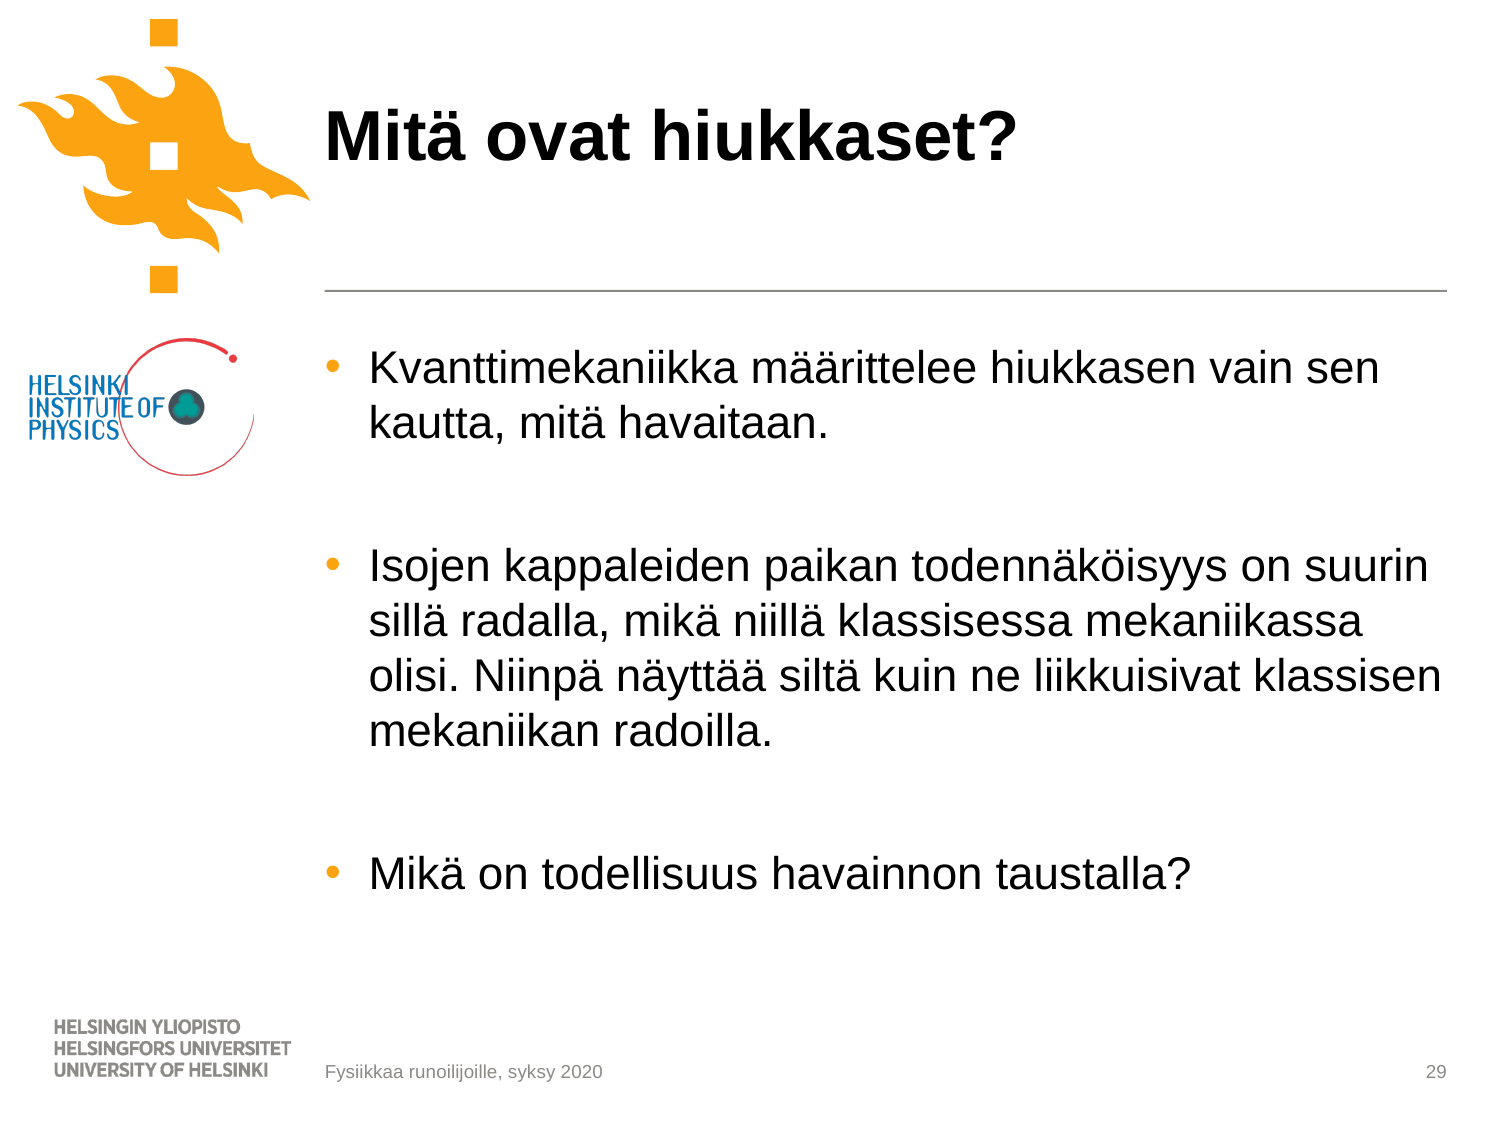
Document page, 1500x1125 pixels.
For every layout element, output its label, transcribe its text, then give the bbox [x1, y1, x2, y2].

picture [53, 1017, 292, 1079]
slide_number 29 [1376, 1011, 1447, 1083]
title Mitä ovat hiukkaset? [324, 90, 1447, 279]
footer Fysiikkaa runoilijoille, syksy 2020 [324, 1058, 1069, 1083]
list Kvanttimekaniikka määrittelee hiukkasen vain sen kautta, mitä havaitaan. Isojen kappaleiden paikan todennäköisyys on suurin sillä radalla, mikä niillä klassisessa mekaniikassa olisi. Niinpä näyttää siltä kuin ne liikkuisivat klassisen mekaniikan radoilla. Mikä on todellisuus havainnon taustalla? [324, 338, 1453, 1053]
